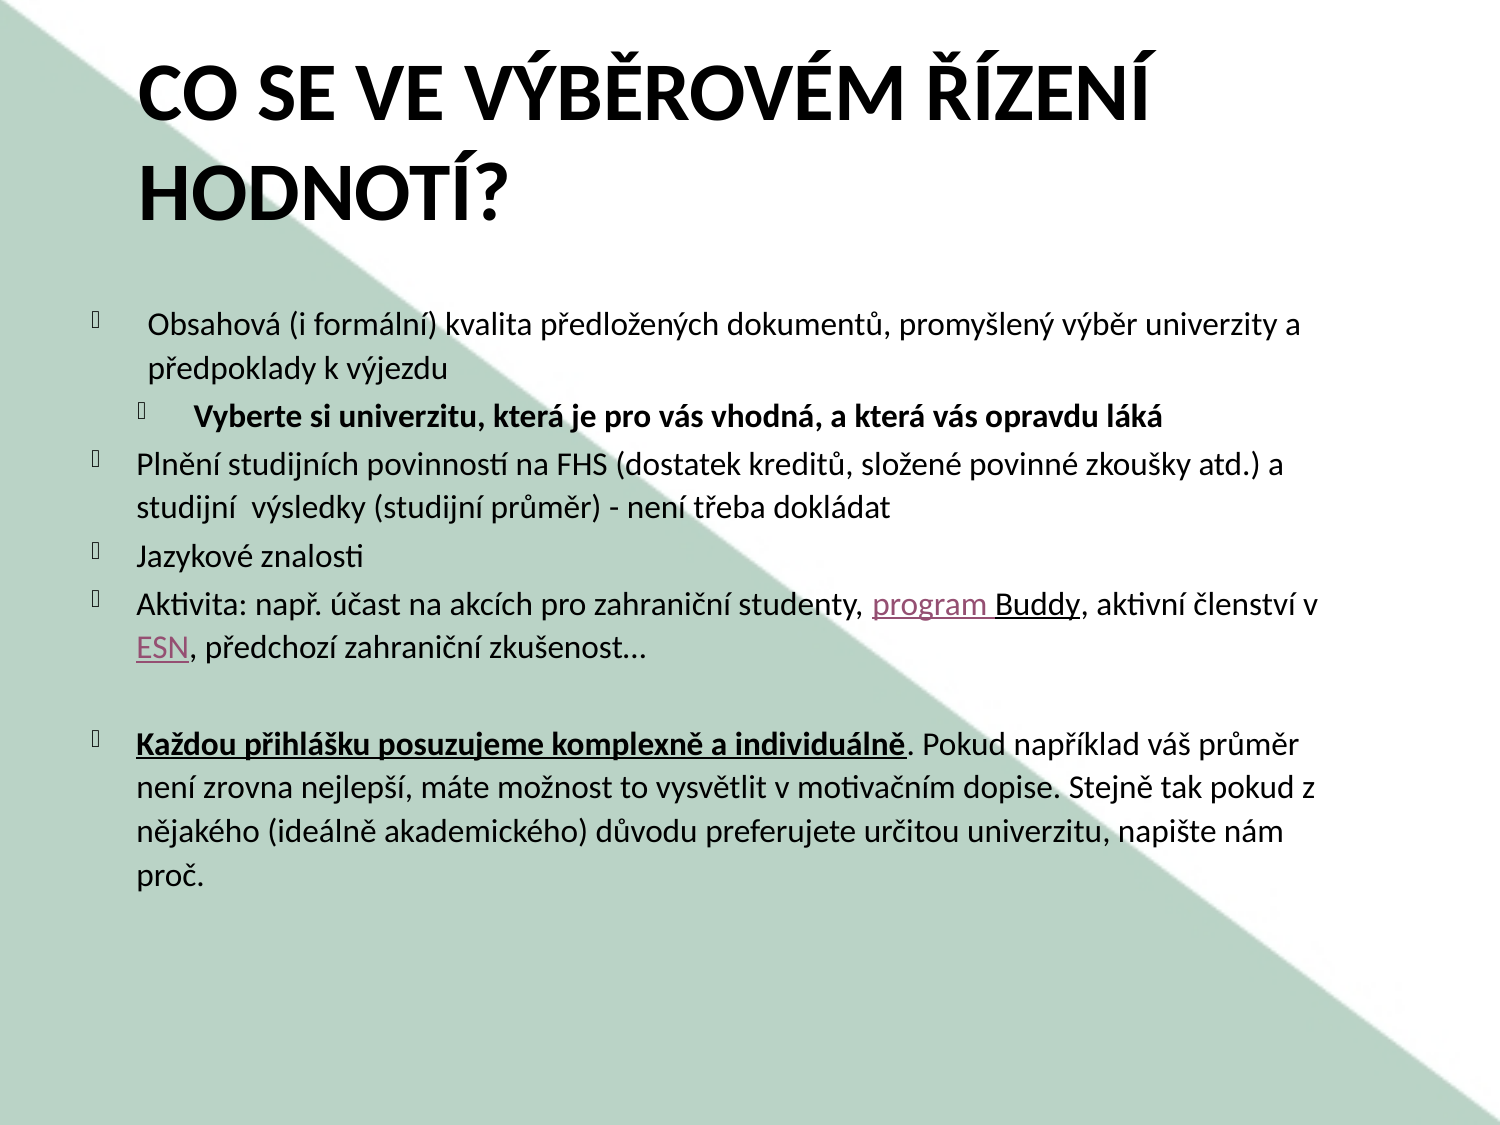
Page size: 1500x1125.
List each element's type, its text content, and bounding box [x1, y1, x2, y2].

title Co se ve výběrovém řízení hodnotí? [123, 78, 1347, 197]
list Obsahová (i formální) kvalita předložených dokumentů, promyšlený výběr univerzity a předpoklady k výjezdu Vyberte si univerzitu, která je pro vás vhodná, a která vás opravdu láká Plnění studijních povinností na FHS (dostatek kreditů, složené povinné zkoušky atd.) a studijní výsledky (studijní průměr) - není třeba dokládat Jazykové znalosti Aktivita: např. účast na akcích pro zahraniční studenty, program Buddy, aktivní členství v ESN, předchozí zahraniční zkušenost… Každou přihlášku posuzujeme komplexně a individuálně. Pokud například váš průměr není zrovna nejlepší, máte možnost to vysvětlit v motivačním dopise. Stejně tak pokud z nějakého (ideálně akademického) důvodu preferujete určitou univerzitu, napište nám proč. [76, 290, 1352, 1071]
